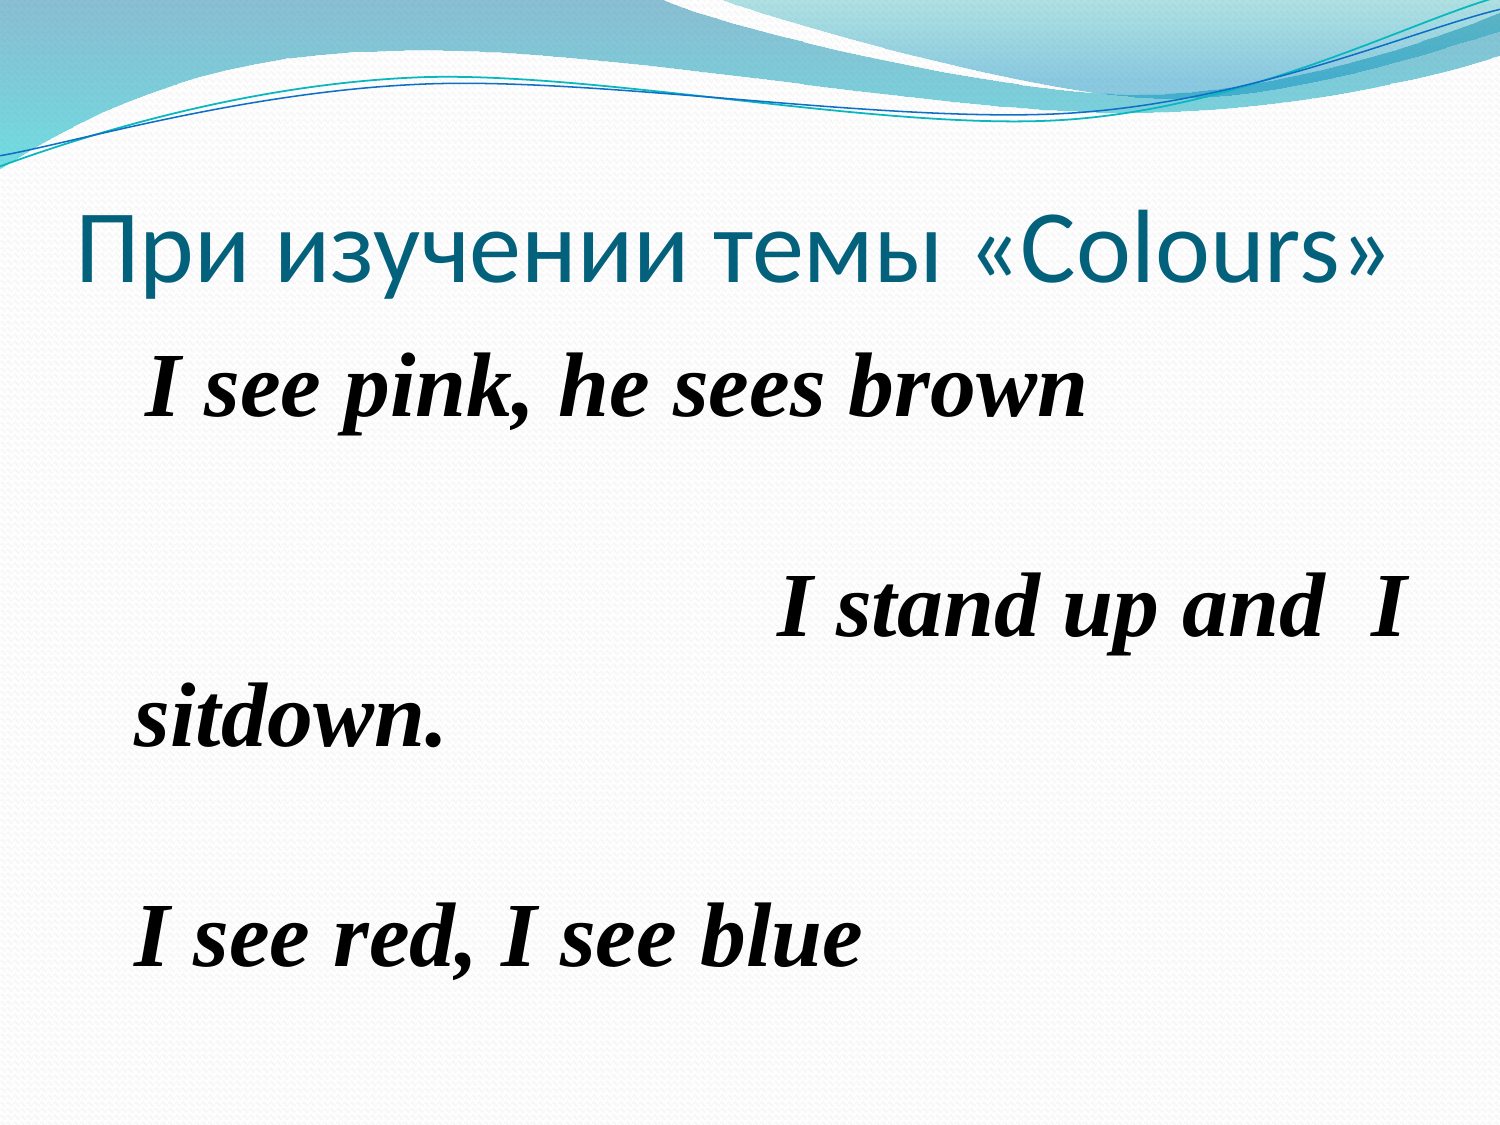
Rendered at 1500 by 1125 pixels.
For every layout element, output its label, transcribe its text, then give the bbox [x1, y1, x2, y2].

title При изучении темы «Colours» [75, 115, 1425, 303]
list I see pink, he sees brown I stand up and I sitdown. I see red, I see blue I see you, and you, and you. [75, 317, 1425, 1038]
